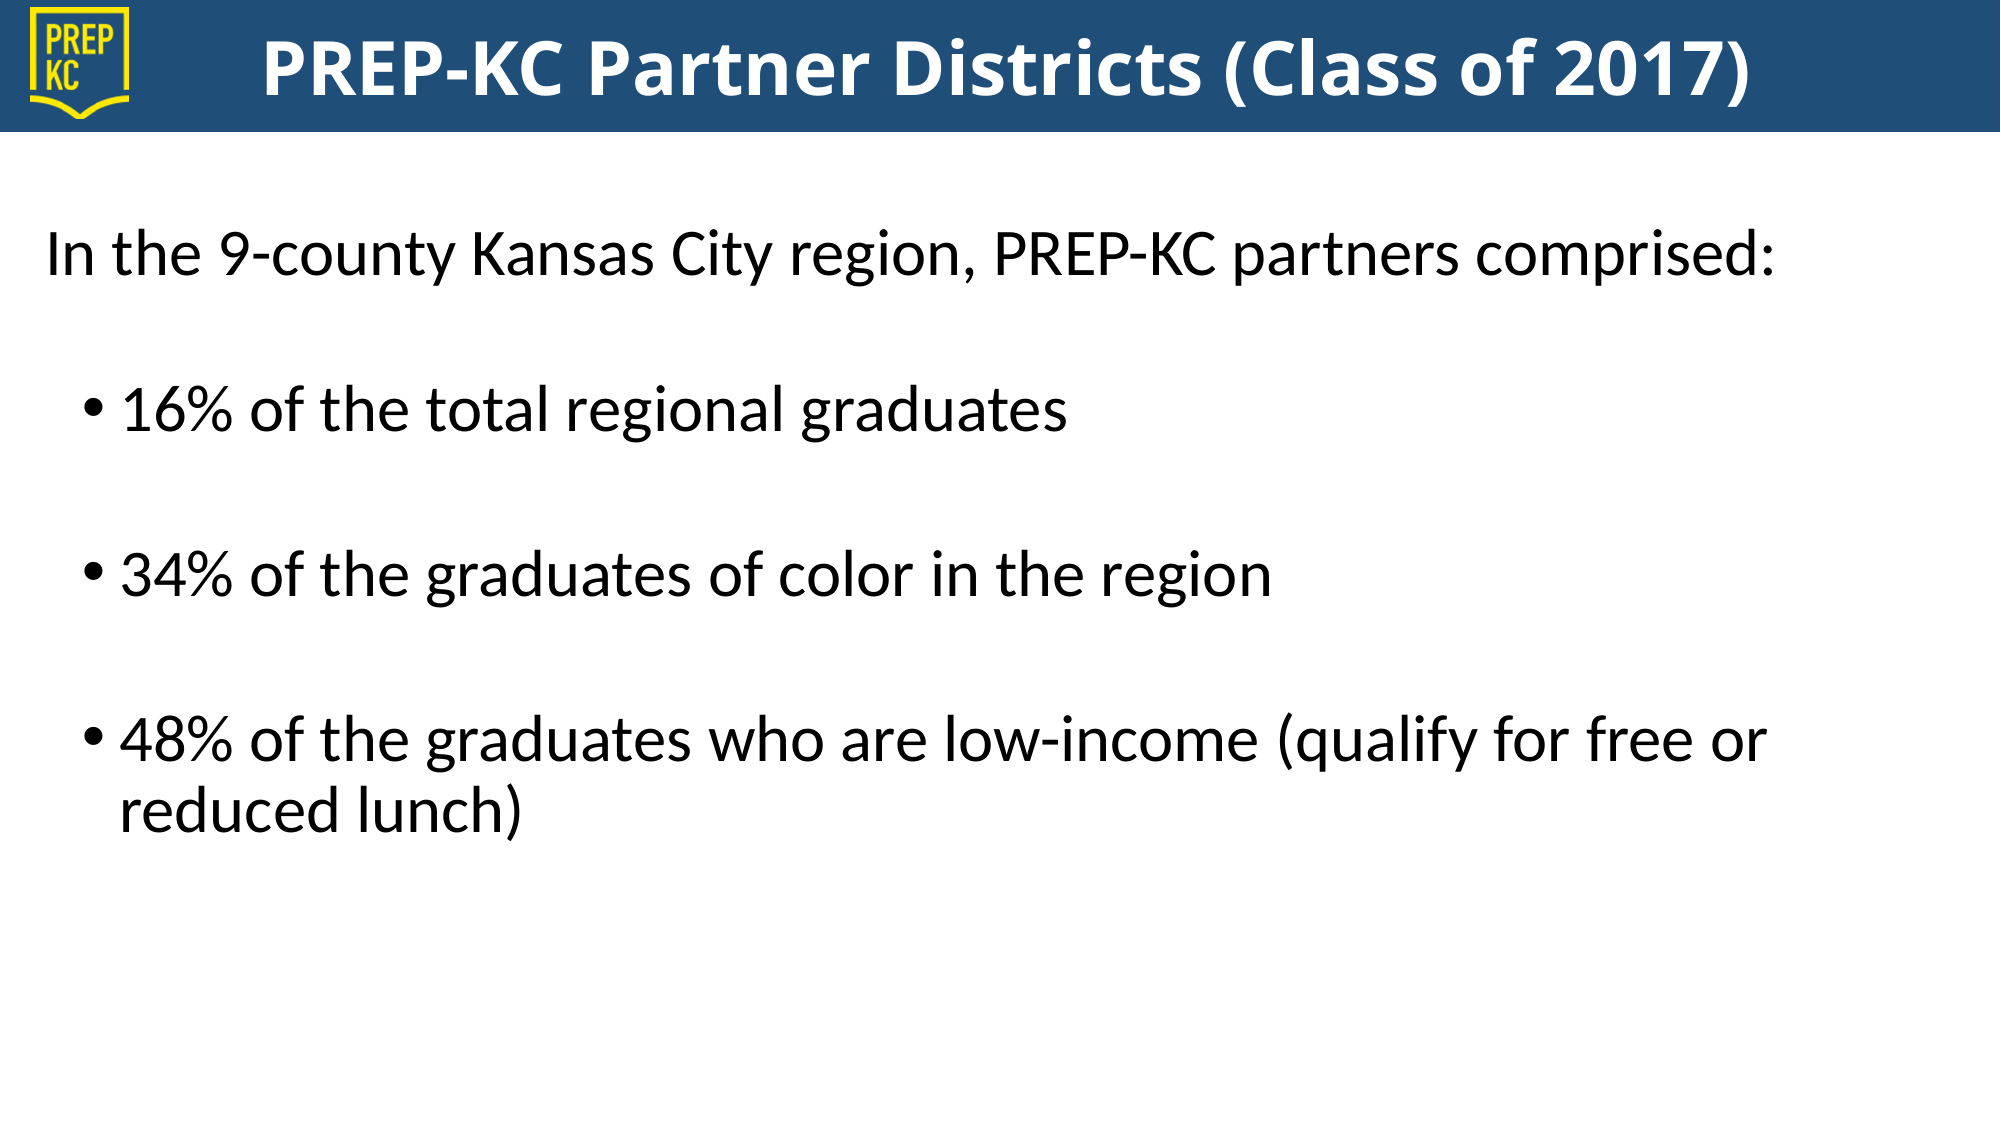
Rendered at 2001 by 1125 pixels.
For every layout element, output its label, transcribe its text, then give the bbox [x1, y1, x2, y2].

picture [0, 0, 2000, 132]
text_box In the 9-county Kansas City region, PREP-KC partners comprised: [30, 201, 1879, 297]
list 16% of the total regional graduates 34% of the graduates of color in the region 48% of the graduates who are low-income (qualify for free or reduced lunch) [30, 367, 1923, 1040]
